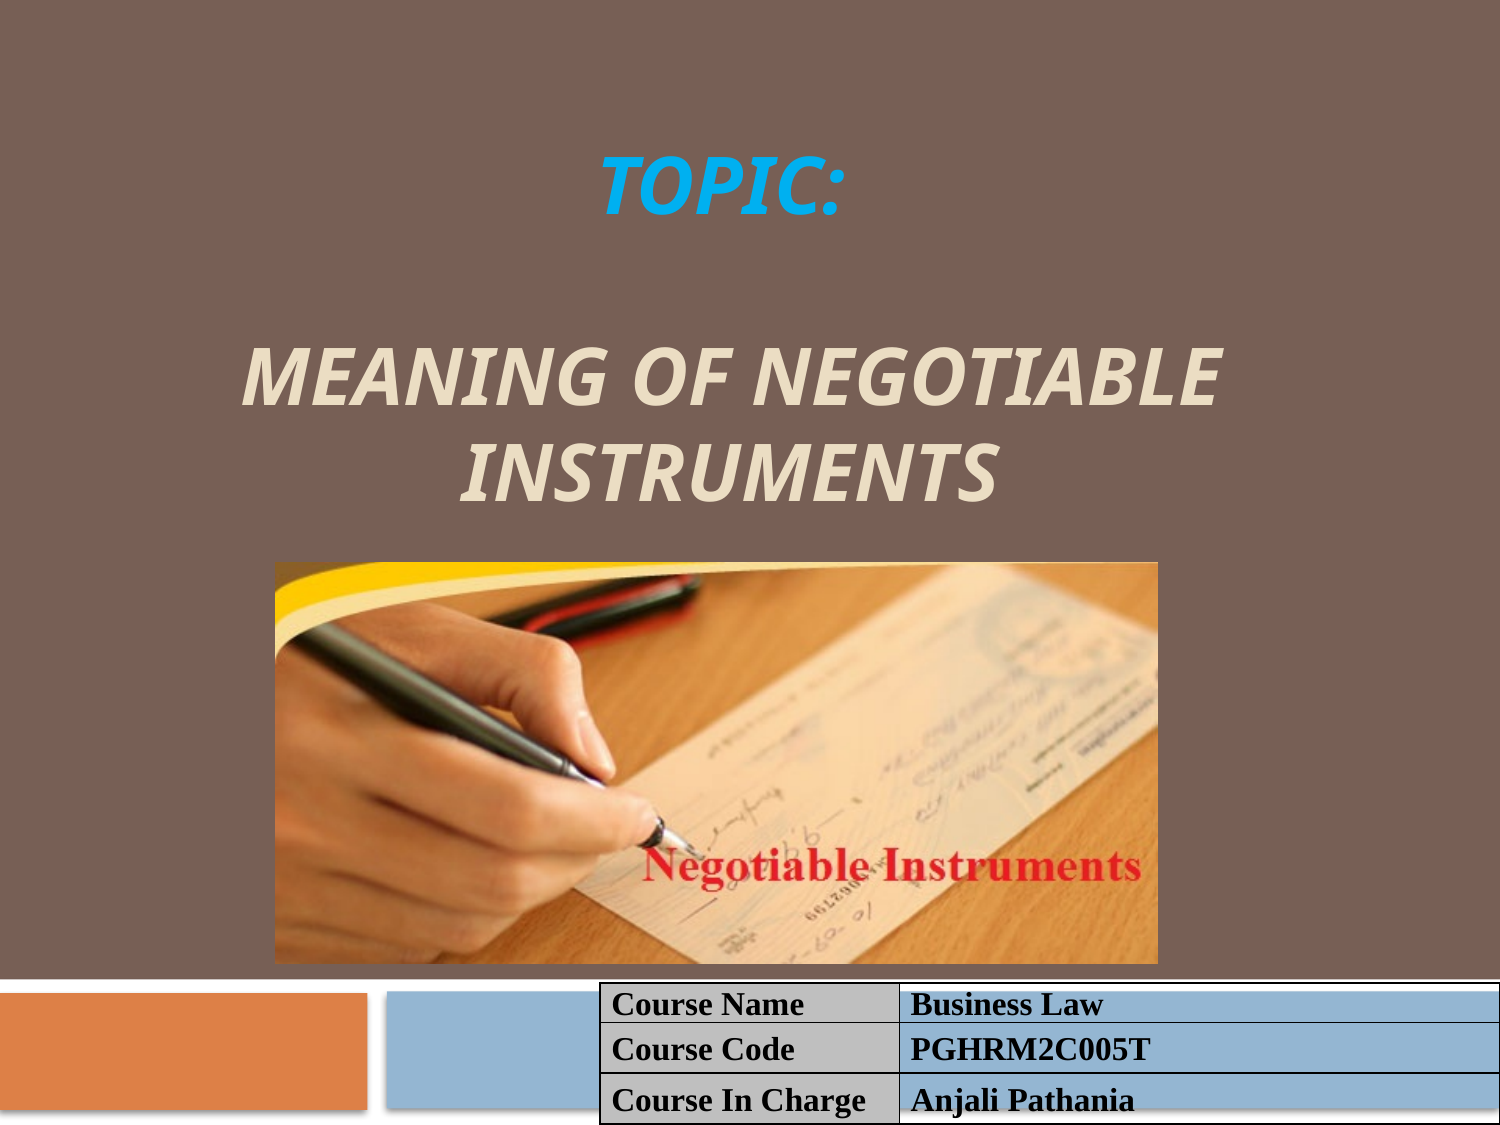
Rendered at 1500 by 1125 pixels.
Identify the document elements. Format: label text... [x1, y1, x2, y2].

table_cell Course Code [601, 1023, 899, 1072]
title TOPIC: Meaning of Negotiable Instruments [0, 125, 1500, 525]
table_cell PGHRM2C005T [900, 1023, 1499, 1072]
table_header Business Law [900, 984, 1499, 1022]
table_header Course Name [601, 984, 899, 1022]
table_cell Course In Charge [601, 1074, 899, 1123]
table_cell Anjali Pathania [900, 1074, 1499, 1123]
picture [274, 562, 1159, 965]
